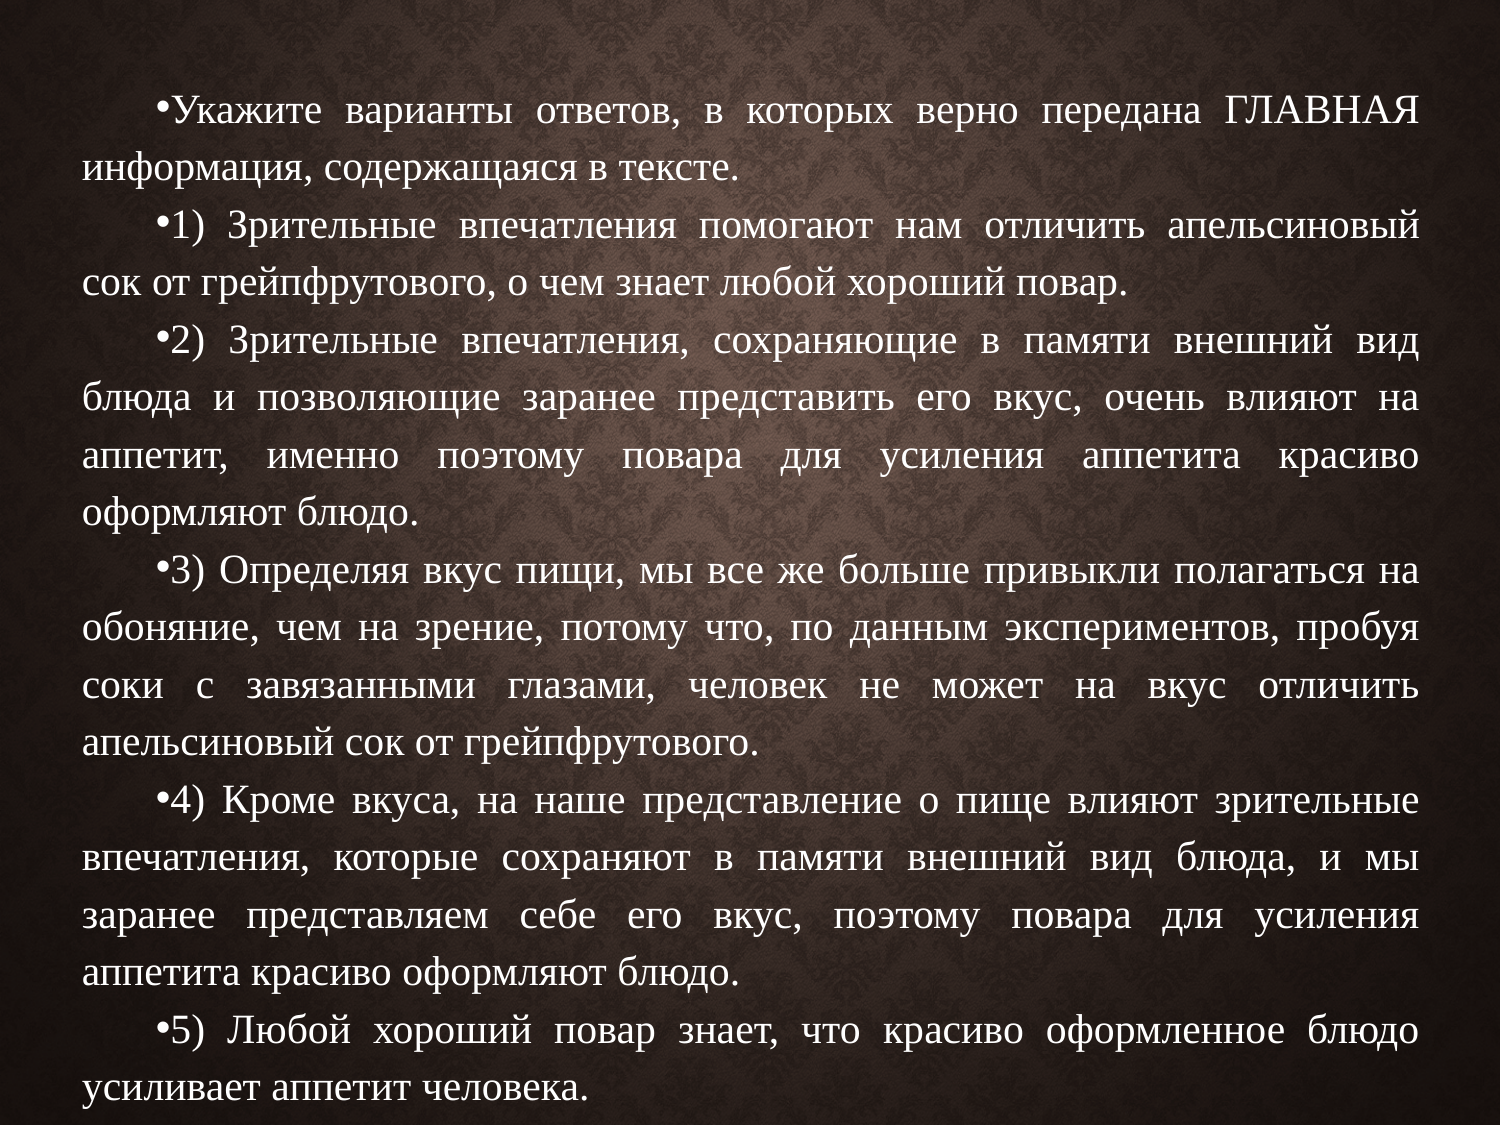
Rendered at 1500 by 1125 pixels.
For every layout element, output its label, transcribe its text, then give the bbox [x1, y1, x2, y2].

list Укажите варианты ответов, в которых верно передана ГЛАВНАЯ информация, содержащаяся в тексте. 1) Зрительные впечатления помогают нам отличить апельсиновый сок от грейпфрутового, о чем знает любой хороший повар. 2) Зрительные впечатления, сохраняющие в памяти внешний вид блюда и позволяющие заранее представить его вкус, очень влияют на аппетит, именно поэтому повара для усиления аппетита красиво оформляют блюдо. 3) Определяя вкус пищи, мы все же больше привыкли полагаться на обоняние, чем на зрение, потому что, по данным экспериментов, пробуя соки с завязанными глазами, человек не может на вкус отличить апельсиновый сок от грейпфрутового. 4) Кроме вкуса, на наше представление о пище влияют зрительные впечатления, которые сохраняют в памяти внешний вид блюда, и мы заранее представляем себе его вкус, поэтому повара для усиления аппетита красиво оформляют блюдо. 5) Любой хороший повар знает, что красиво оформленное блюдо усиливает аппетит человека. [29, 66, 1436, 1083]
